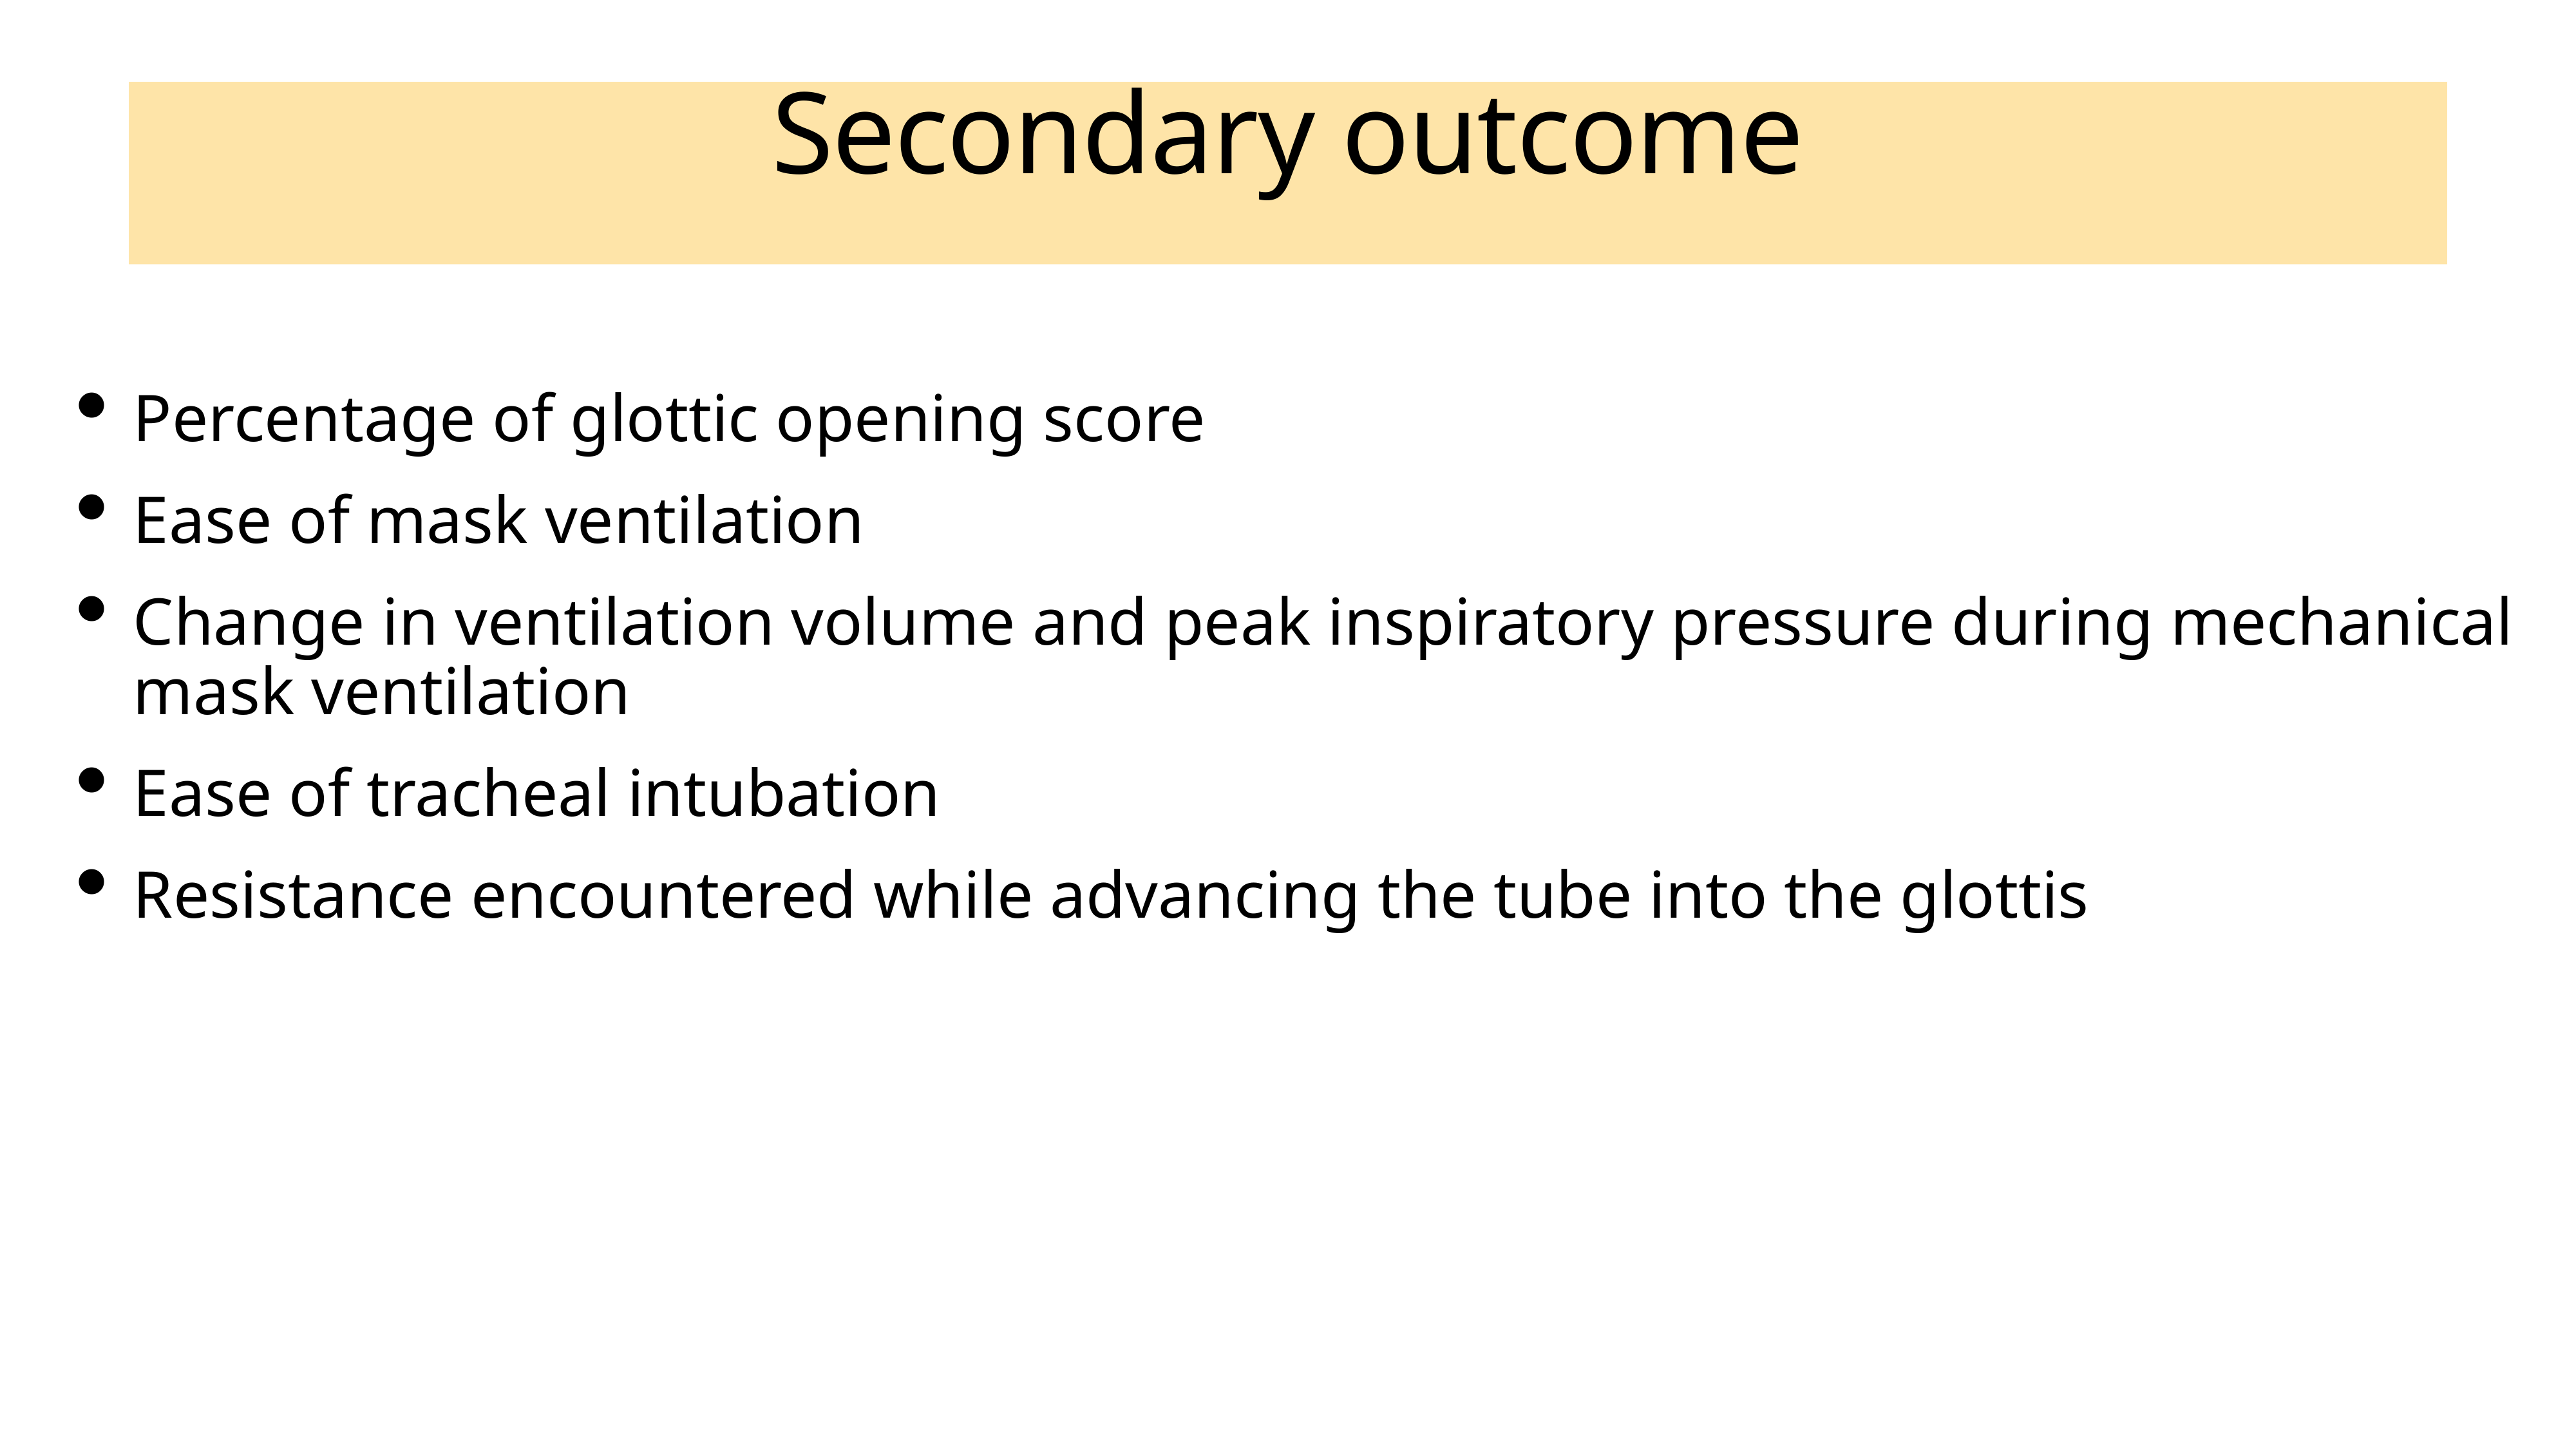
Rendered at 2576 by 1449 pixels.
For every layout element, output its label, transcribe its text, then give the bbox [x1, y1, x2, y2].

title Secondary outcome [128, 81, 2448, 265]
list Percentage of glottic opening score Ease of mask ventilation Change in ventilation volume and peak inspiratory pressure during mechanical mask ventilation Ease of tracheal intubation Resistance encountered while advancing the tube into the glottis [70, 380, 2576, 1281]
